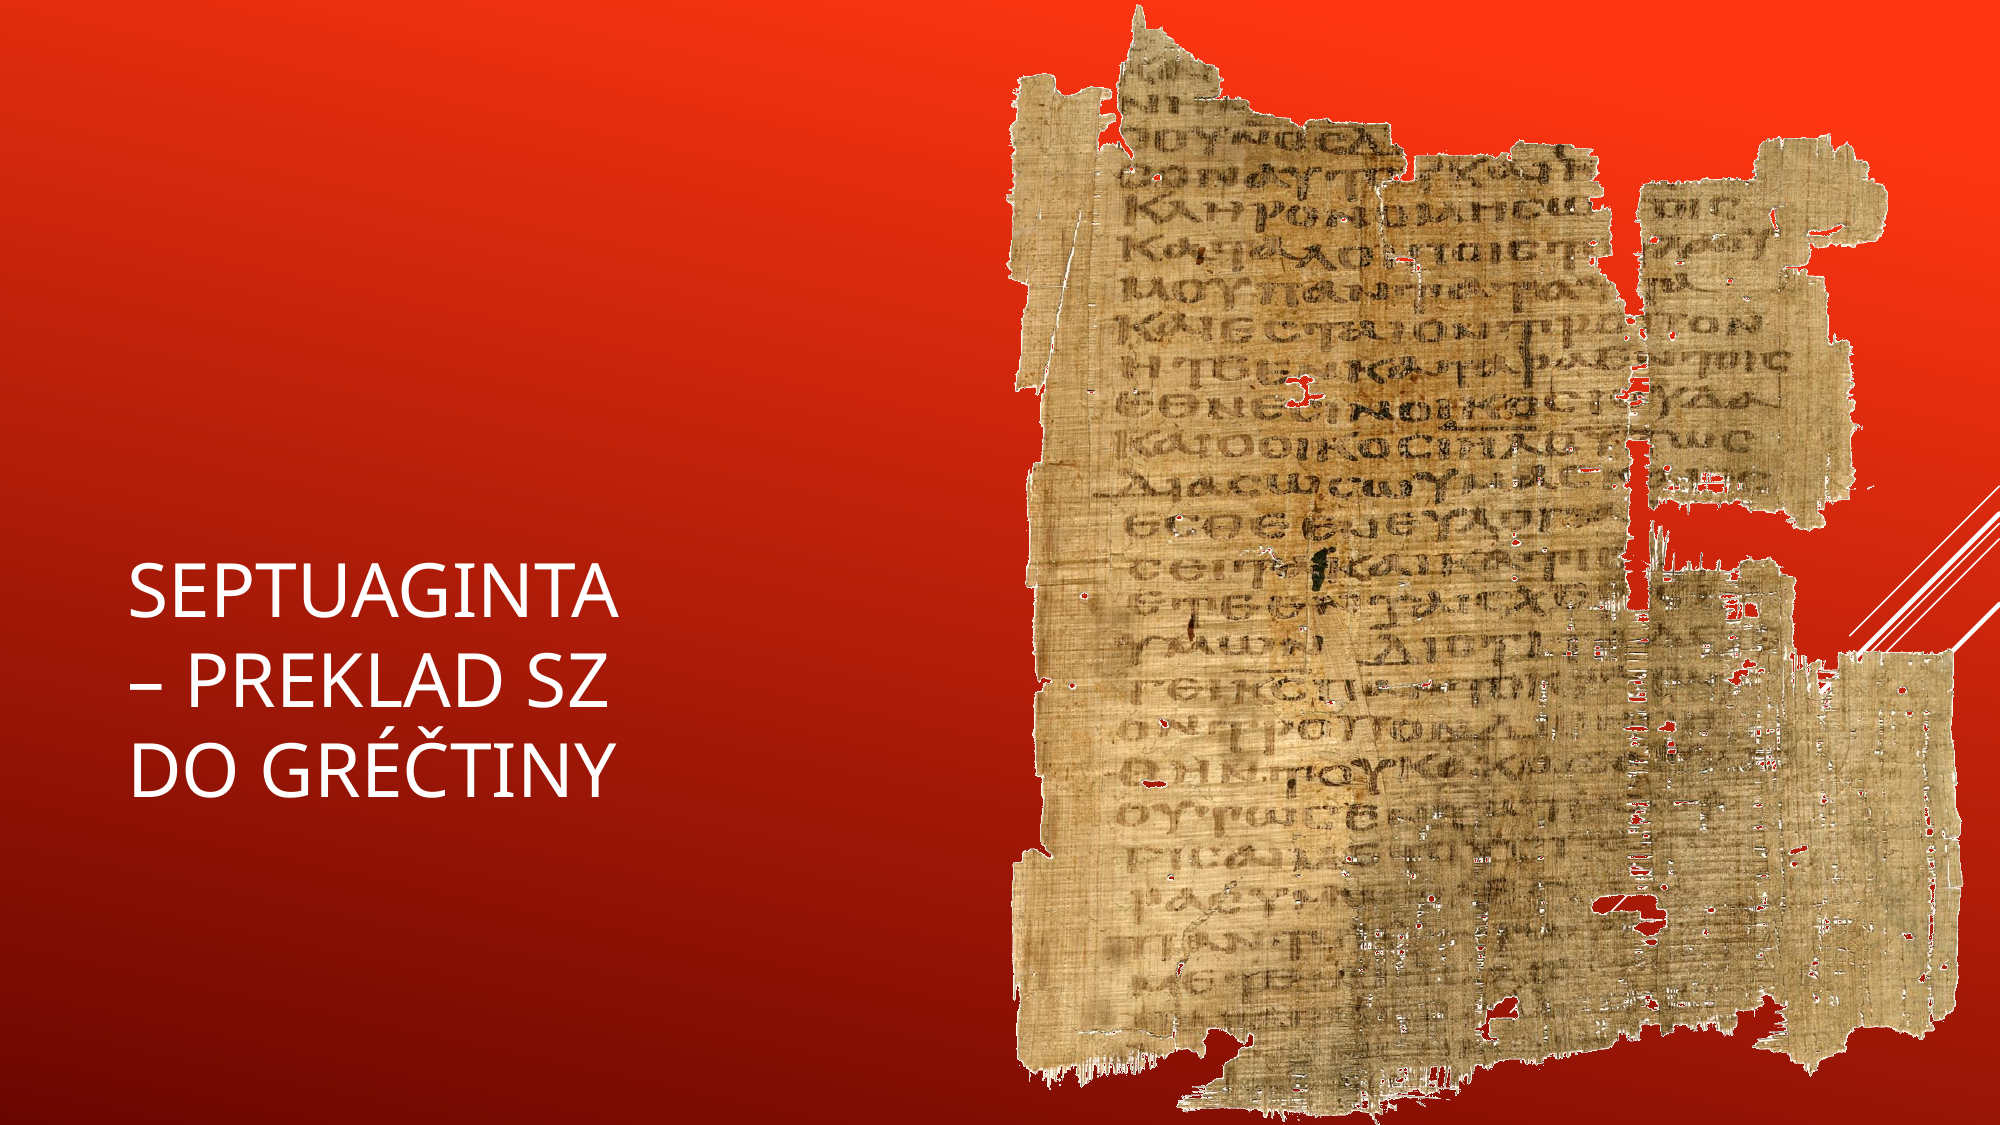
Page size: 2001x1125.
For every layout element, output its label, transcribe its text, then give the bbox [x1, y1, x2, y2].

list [937, 0, 2000, 1125]
title Septuaginta – preklad SZ do gréčtiny [112, 370, 937, 984]
